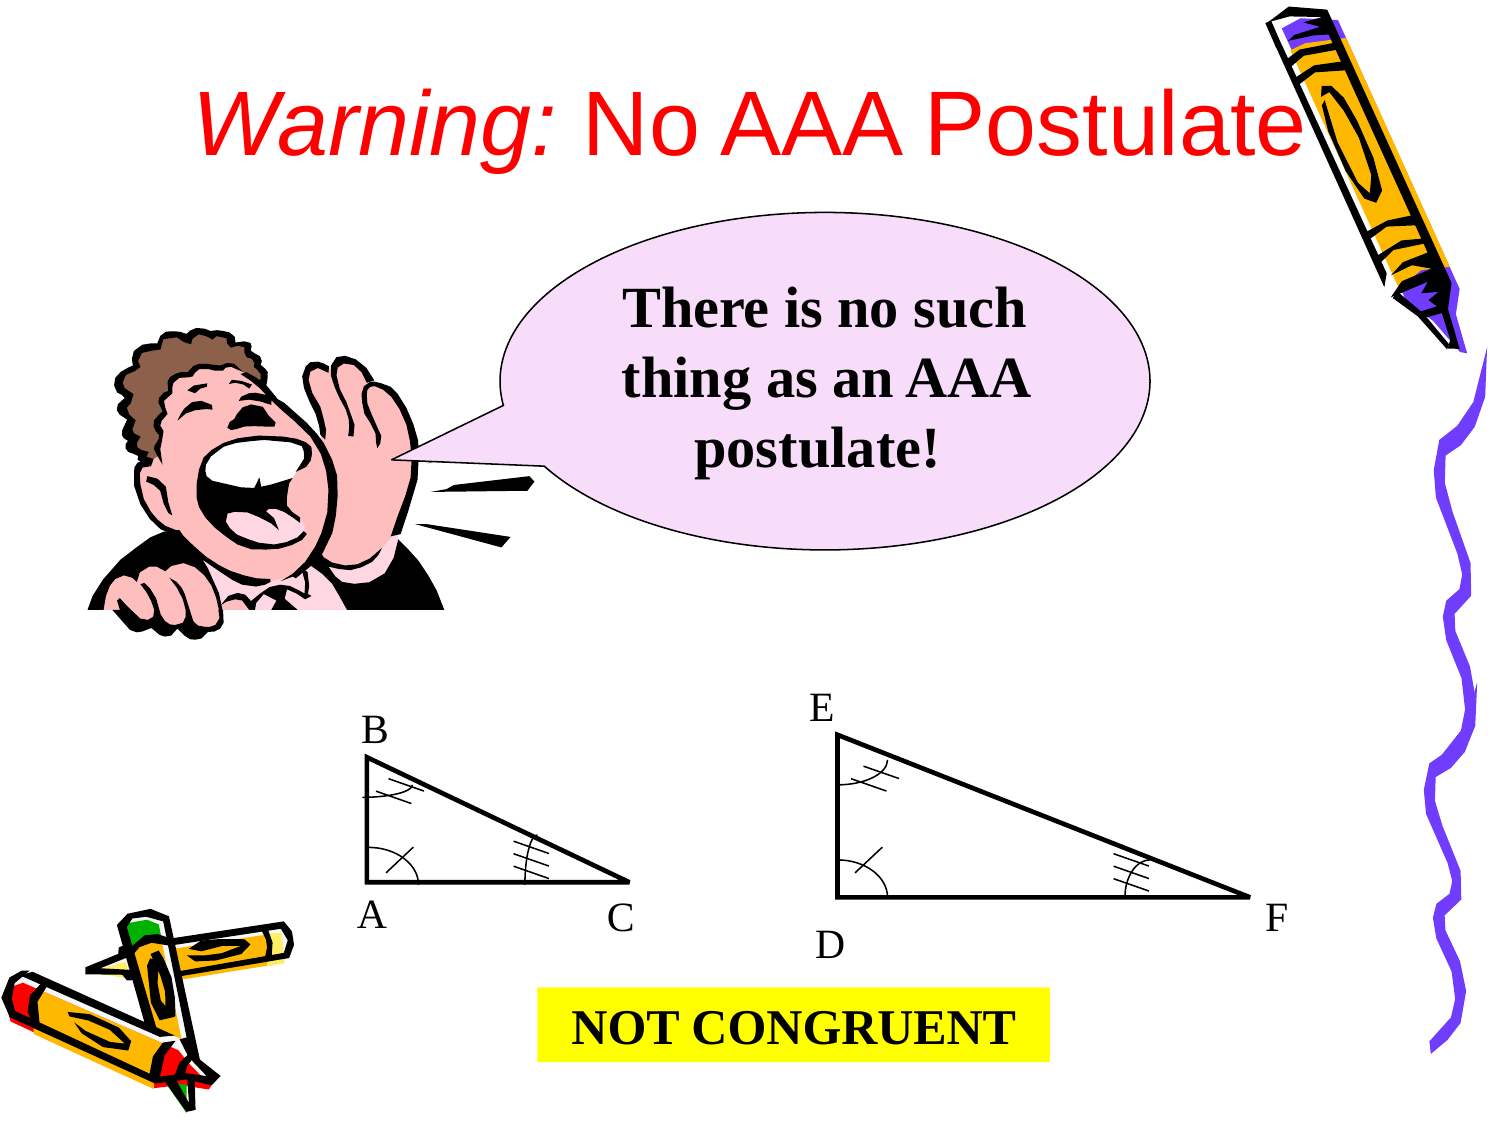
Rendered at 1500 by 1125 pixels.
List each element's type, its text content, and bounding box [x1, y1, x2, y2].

text_box [837, 759, 888, 785]
text_box D [800, 909, 861, 975]
text_box [837, 734, 1251, 898]
text_box [538, 838, 629, 883]
picture [87, 324, 538, 643]
text_box [1124, 859, 1150, 898]
text_box There is no such thing as an AAA postulate! [519, 212, 1151, 550]
text_box F [1250, 882, 1304, 948]
text_box [524, 834, 538, 885]
text_box B [346, 694, 404, 760]
text_box [368, 847, 419, 885]
text_box A [342, 879, 402, 945]
text_box [366, 760, 534, 883]
text_box NOT CONGRUENT [537, 987, 1050, 1063]
text_box E [794, 672, 850, 738]
text_box [837, 859, 888, 898]
text_box Warning: No AAA Postulate [0, 24, 1500, 213]
text_box [362, 784, 413, 798]
text_box C [592, 882, 650, 948]
